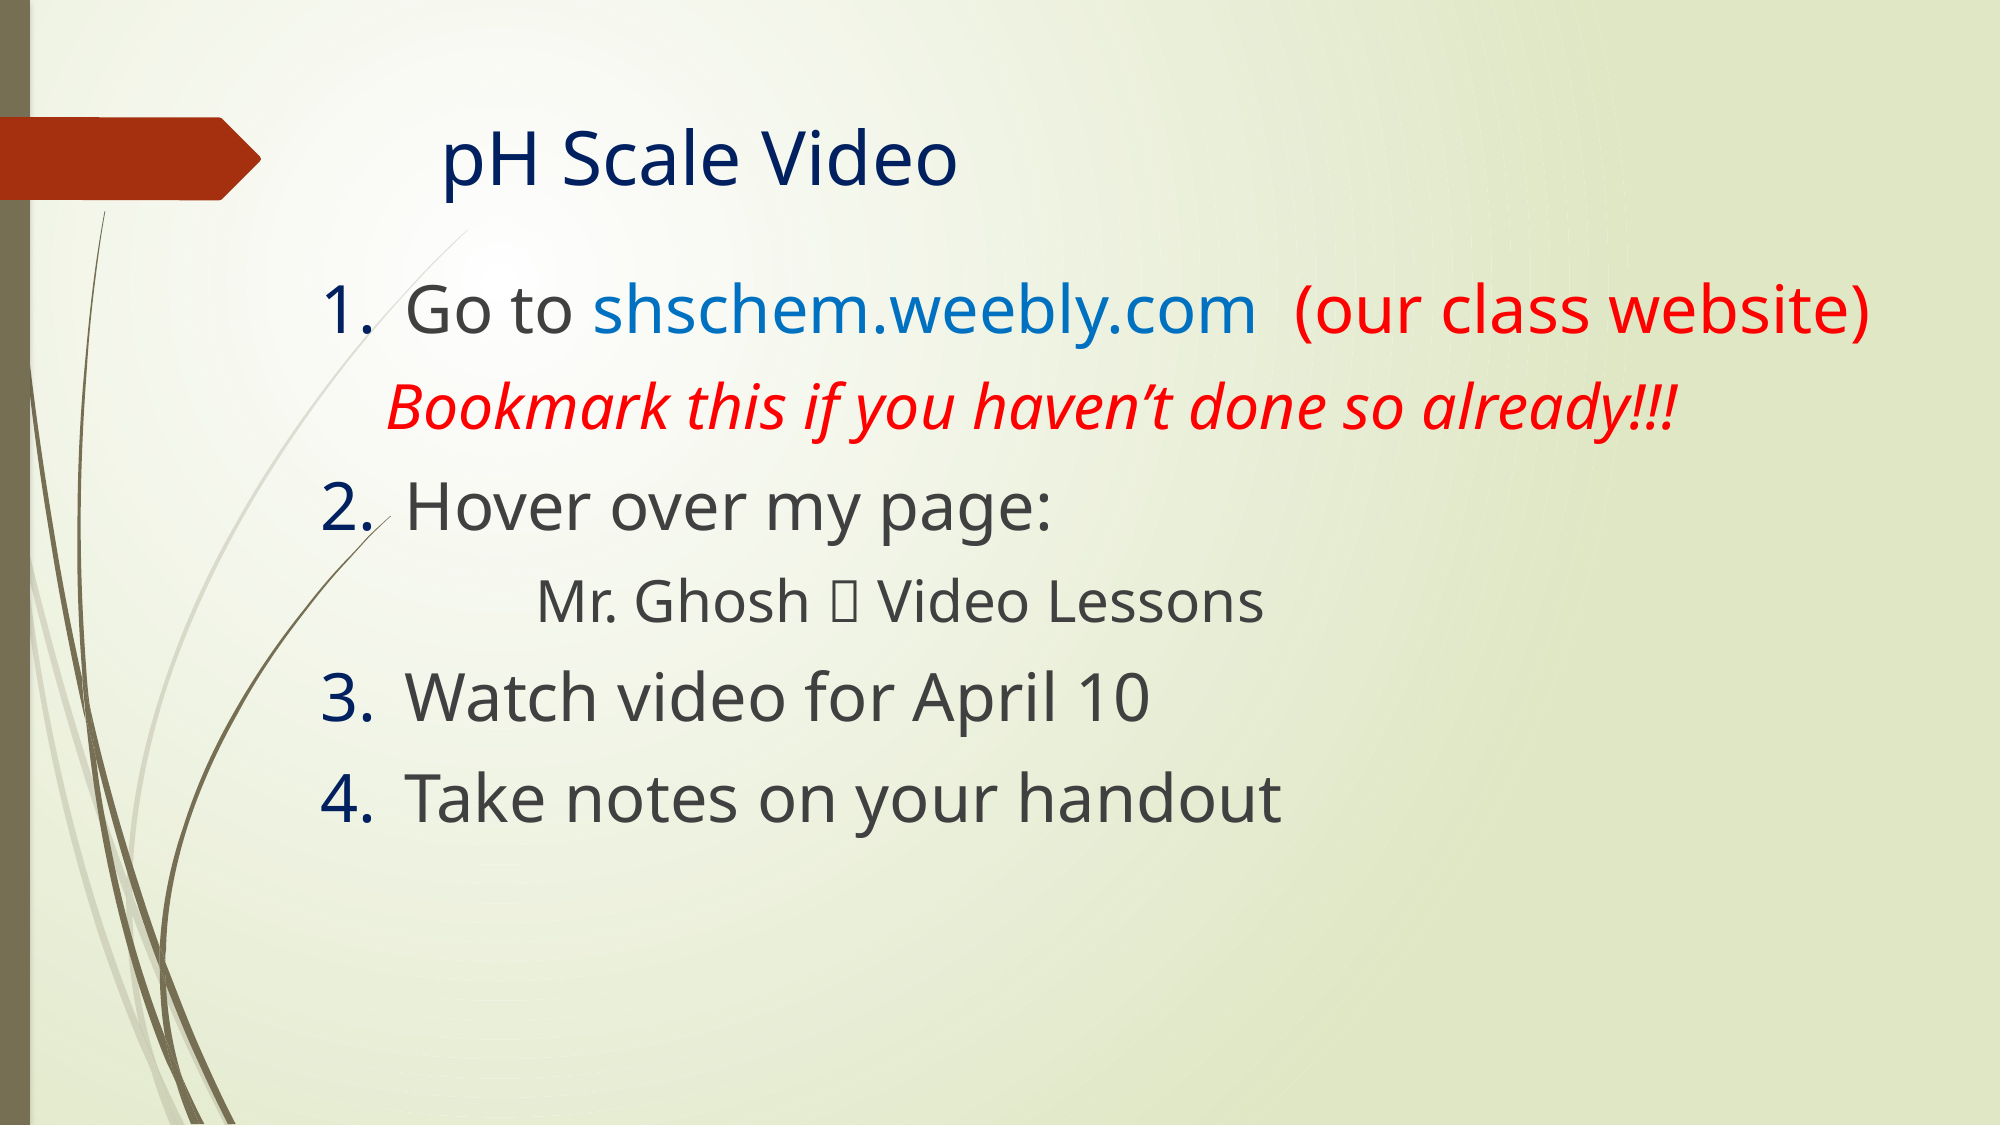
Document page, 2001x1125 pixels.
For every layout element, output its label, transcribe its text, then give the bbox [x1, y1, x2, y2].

title pH Scale Video [425, 102, 1888, 259]
list Go to shschem.weebly.com (our class website) Bookmark this if you haven’t done so already!!! Hover over my page: Mr. Ghosh  Video Lessons Watch video for April 10 Take notes on your handout [305, 259, 2000, 1069]
